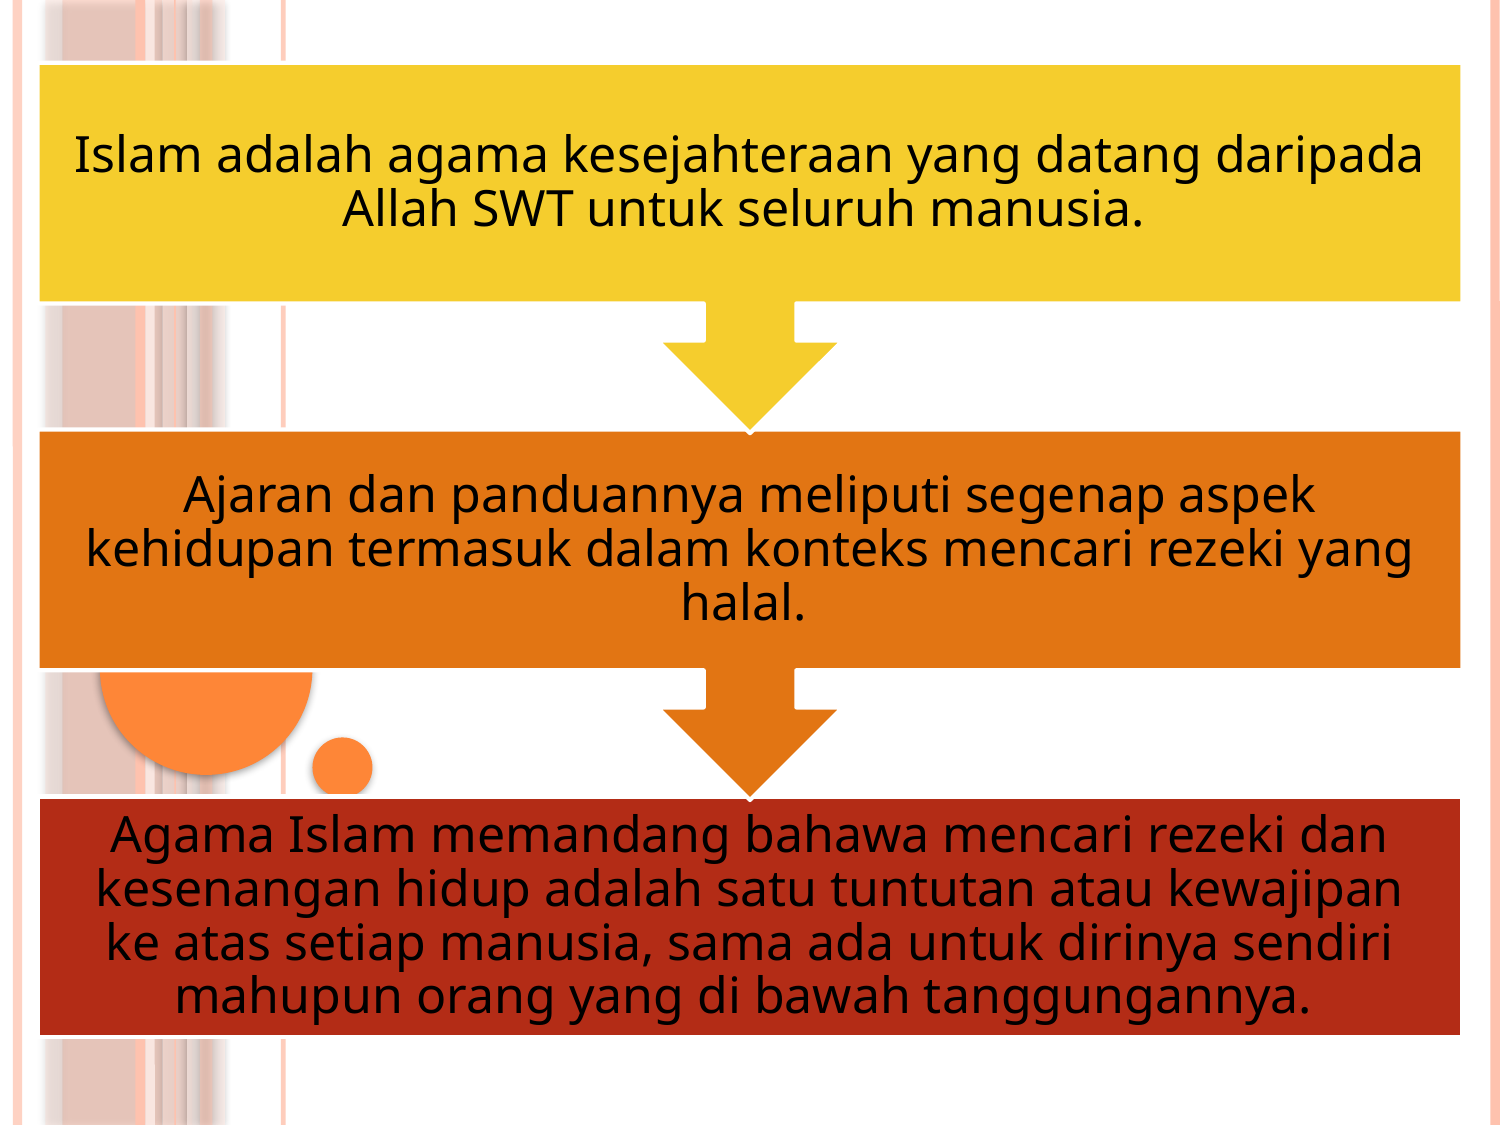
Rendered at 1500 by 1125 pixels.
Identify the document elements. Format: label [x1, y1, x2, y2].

text_box [36, 61, 1463, 1038]
